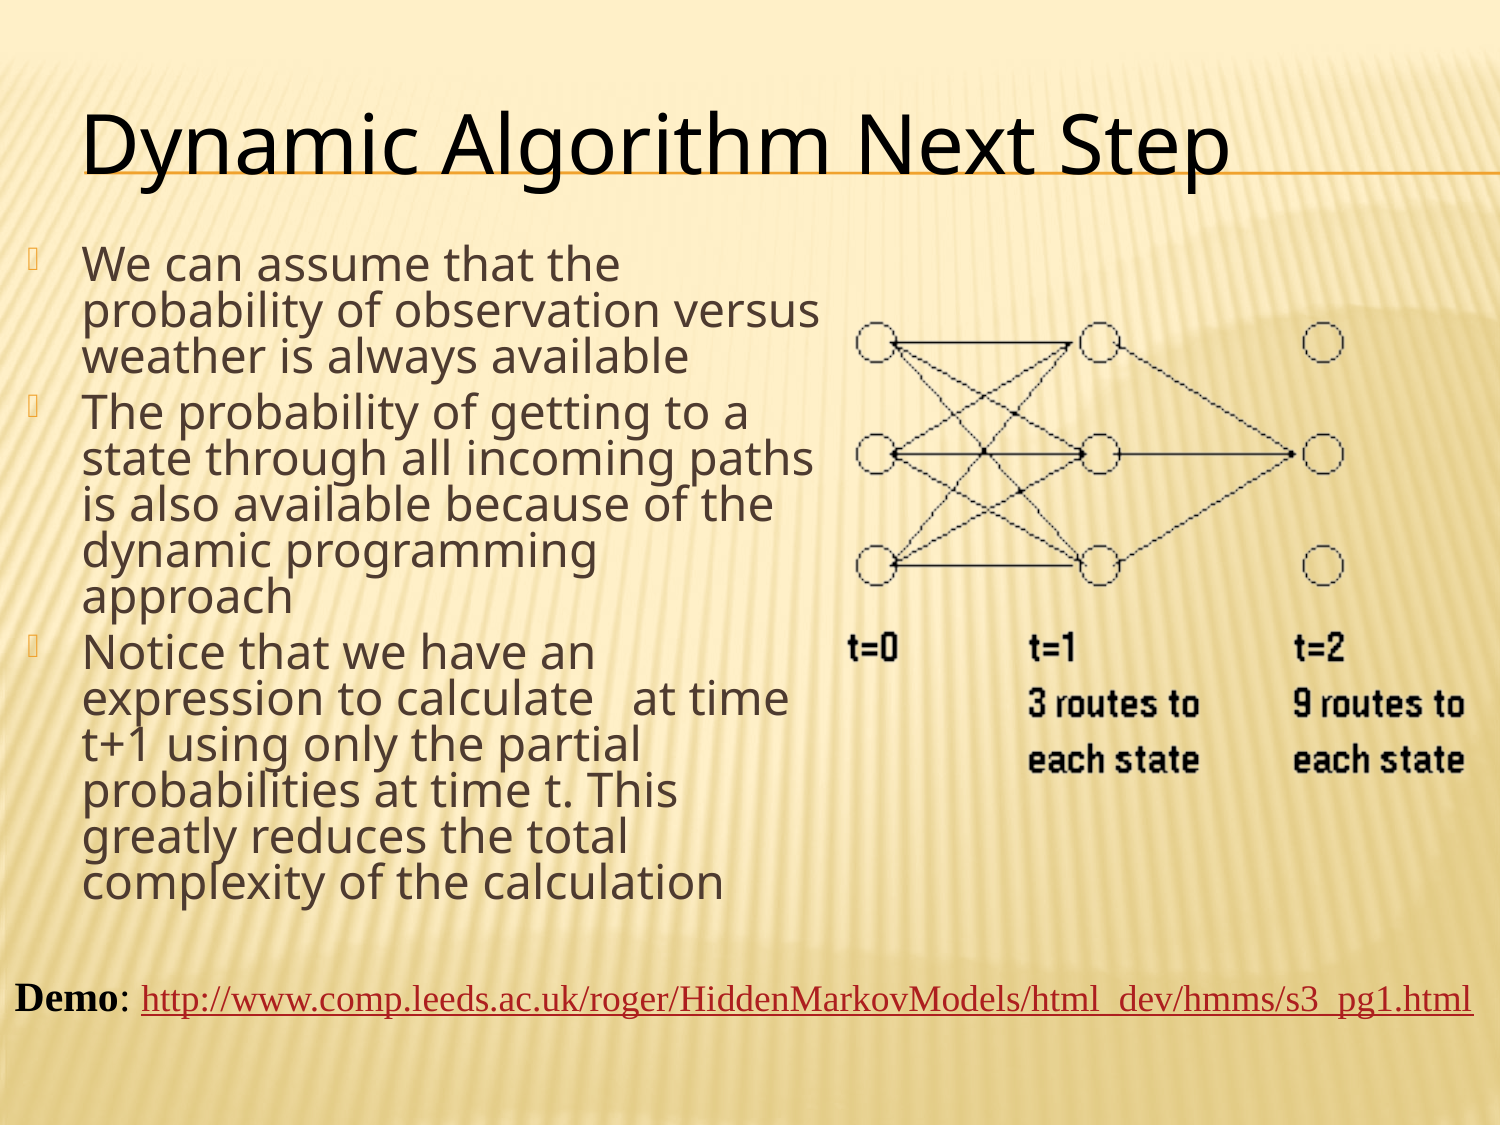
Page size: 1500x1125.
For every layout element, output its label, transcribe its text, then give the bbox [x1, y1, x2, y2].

picture [837, 302, 1500, 806]
list We can assume that the probability of observation versus weather is always available The probability of getting to a state through all incoming paths is also available because of the dynamic programming approach Notice that we have an expression to calculate at time t+1 using only the partial probabilities at time t. This greatly reduces the total complexity of the calculation [12, 237, 838, 938]
text_box Demo: http://www.comp.leeds.ac.uk/roger/HiddenMarkovModels/html_dev/hmms/s3_pg1.html [0, 962, 1498, 1028]
text_box Dynamic Algorithm Next Step [64, 83, 1249, 199]
